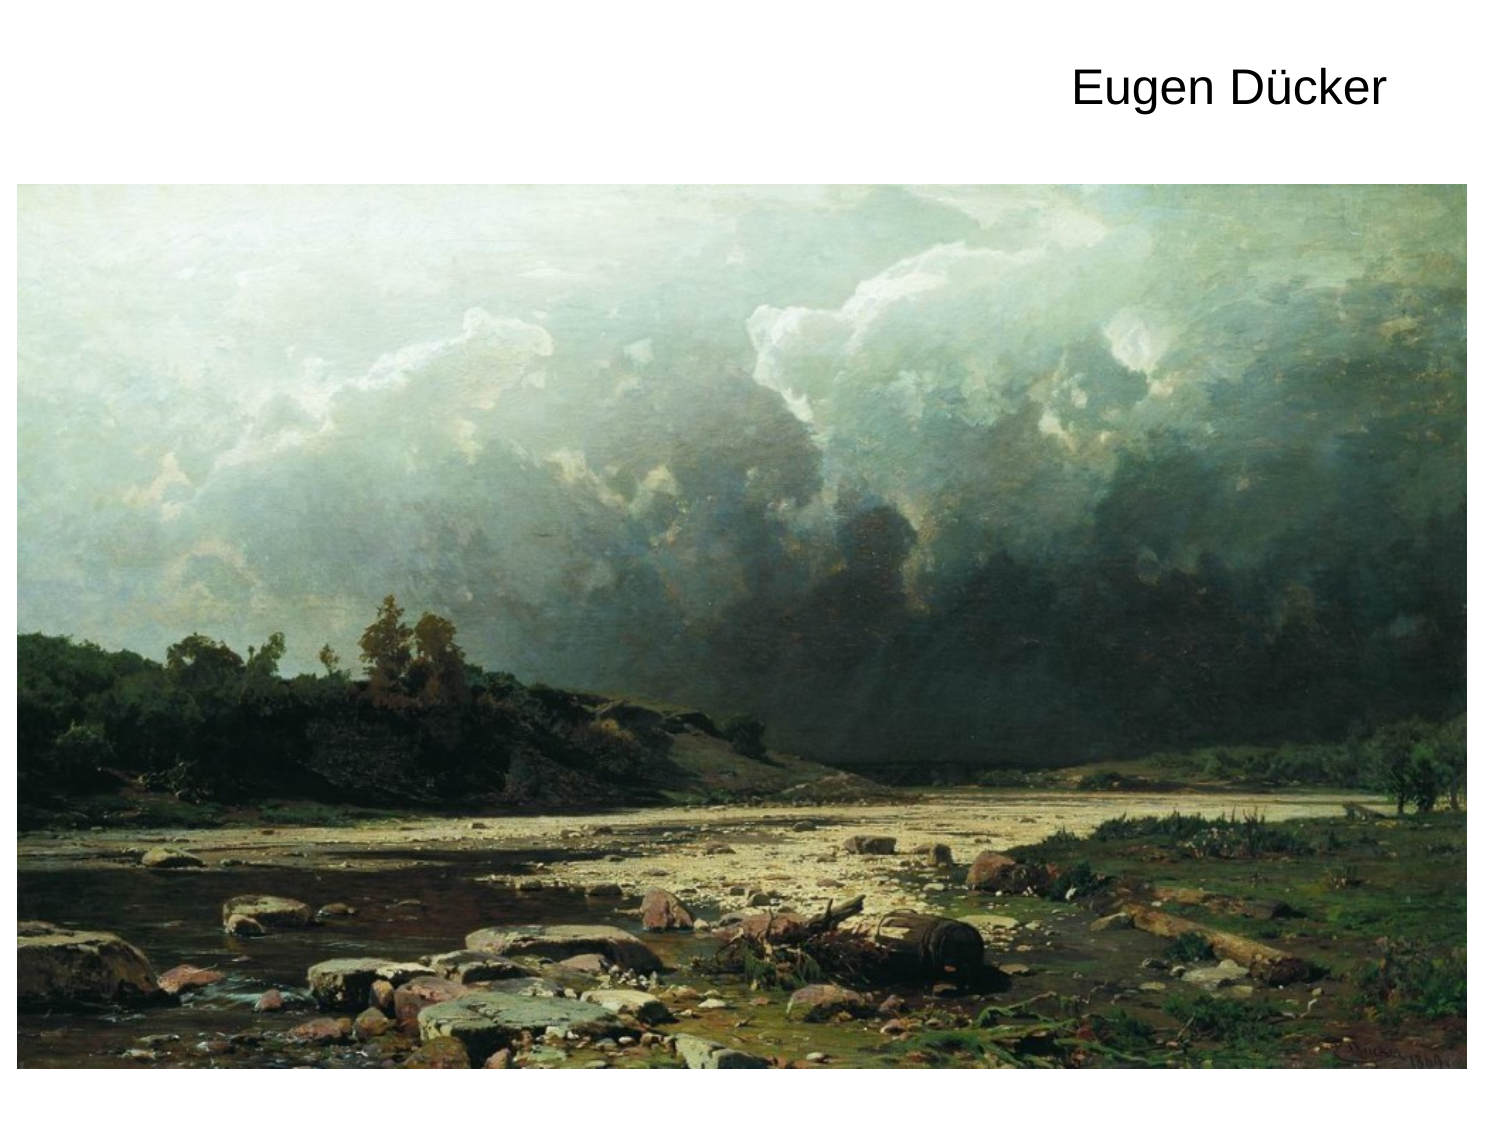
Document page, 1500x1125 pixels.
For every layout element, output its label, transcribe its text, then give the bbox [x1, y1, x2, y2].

title Eugen Dücker [1033, 45, 1425, 182]
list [17, 184, 1467, 1070]
